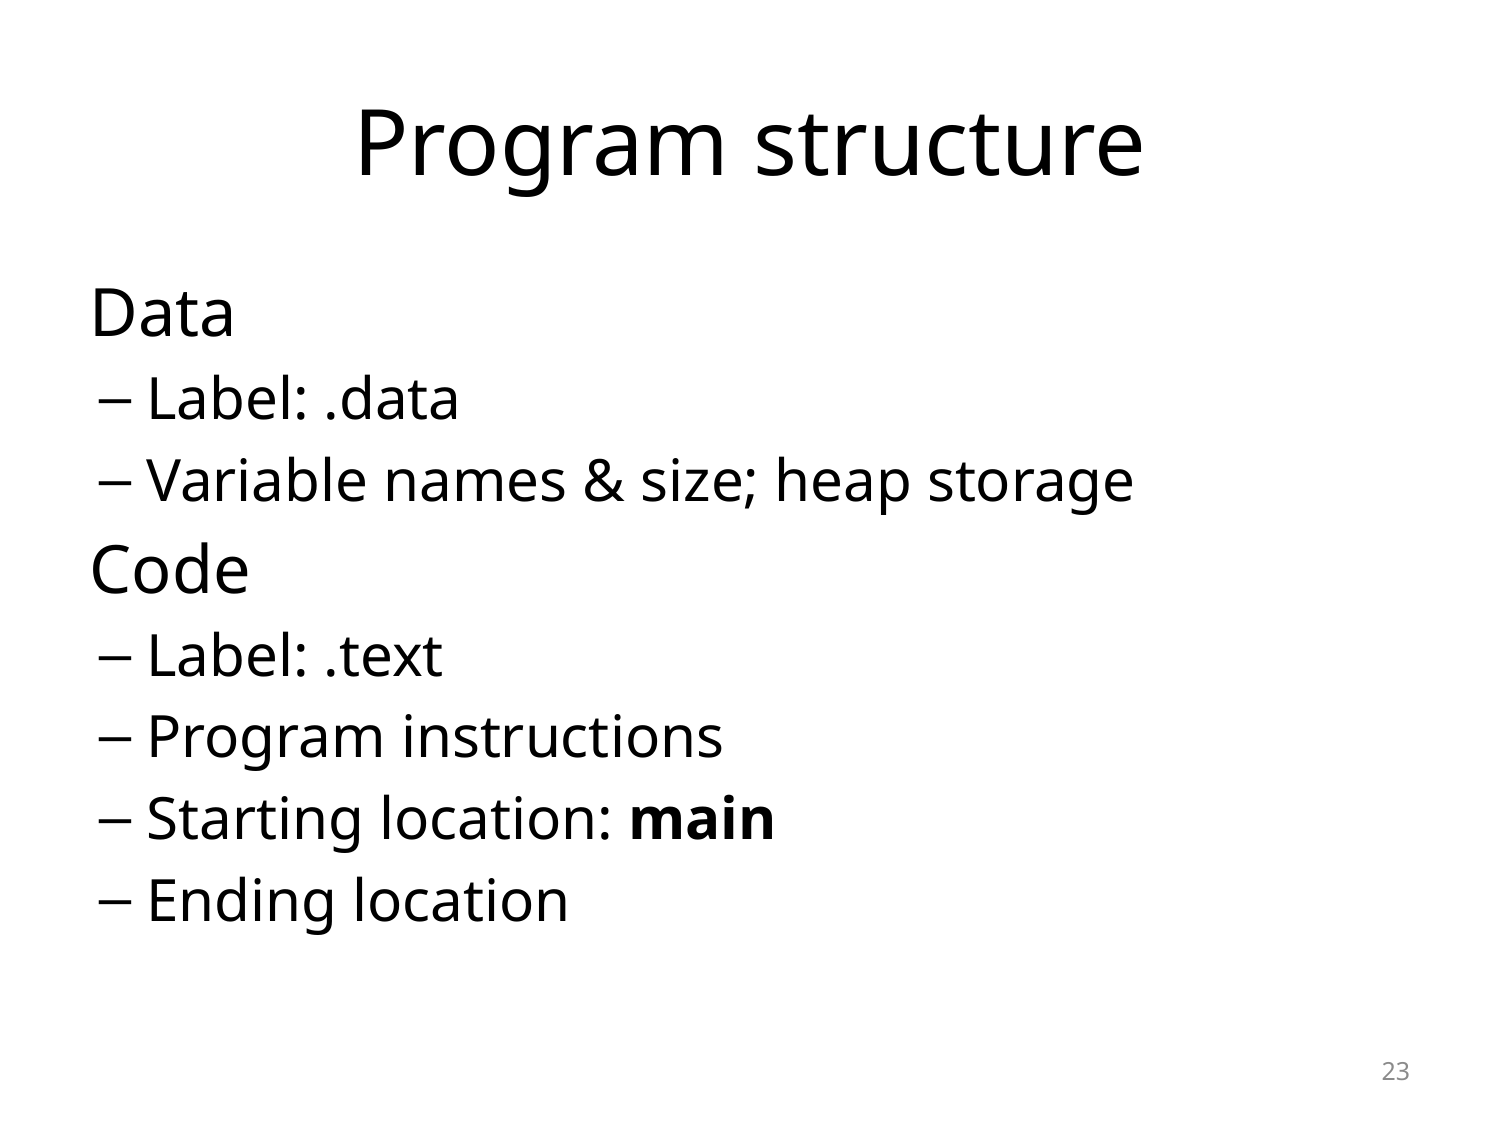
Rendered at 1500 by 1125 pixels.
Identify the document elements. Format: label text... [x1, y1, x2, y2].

title Program structure [75, 45, 1425, 233]
list Data Label: .data Variable names & size; heap storage Code Label: .text Program instructions Starting location: main Ending location [75, 262, 1425, 1005]
slide_number 23 [1074, 1042, 1425, 1103]
